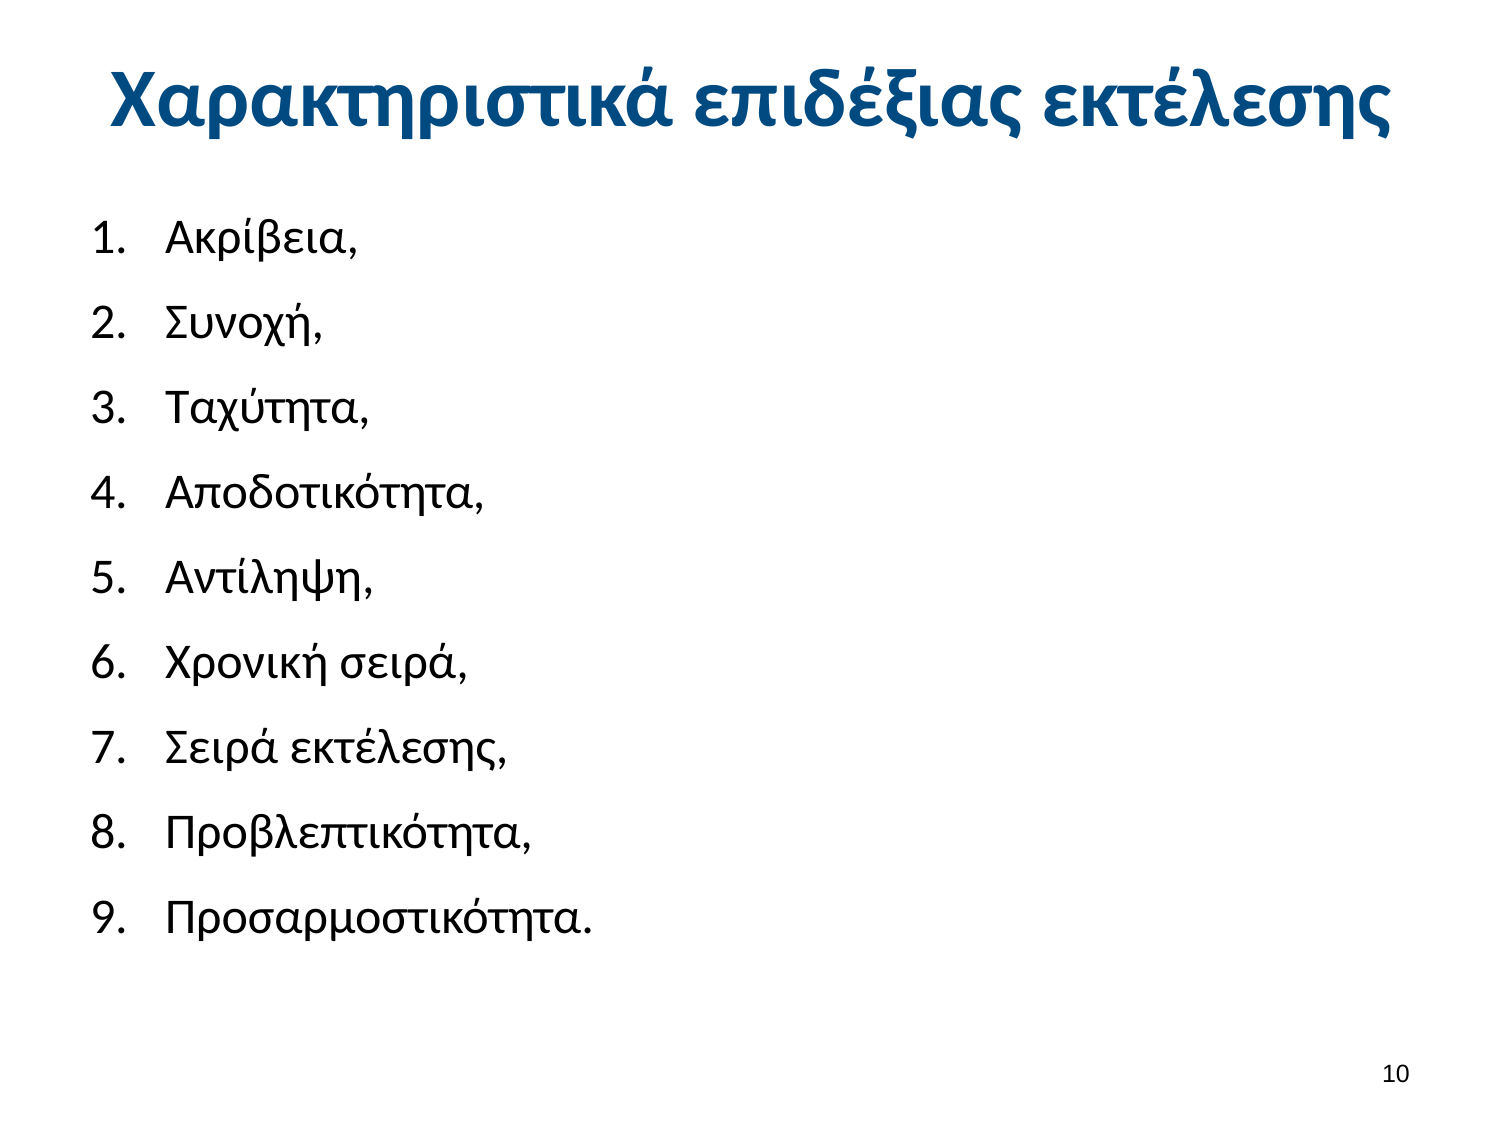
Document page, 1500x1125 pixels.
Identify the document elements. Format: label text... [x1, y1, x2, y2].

slide_number 9 [1074, 1042, 1425, 1103]
list Ακρίβεια, Συνοχή, Ταχύτητα, Αποδοτικότητα, Αντίληψη, Χρονική σειρά, Σειρά εκτέλεσης, Προβλεπτικότητα, Προσαρμοστικότητα. [75, 196, 1425, 1024]
title Χαρακτηριστικά επιδέξιας εκτέλεσης [76, 19, 1427, 169]
